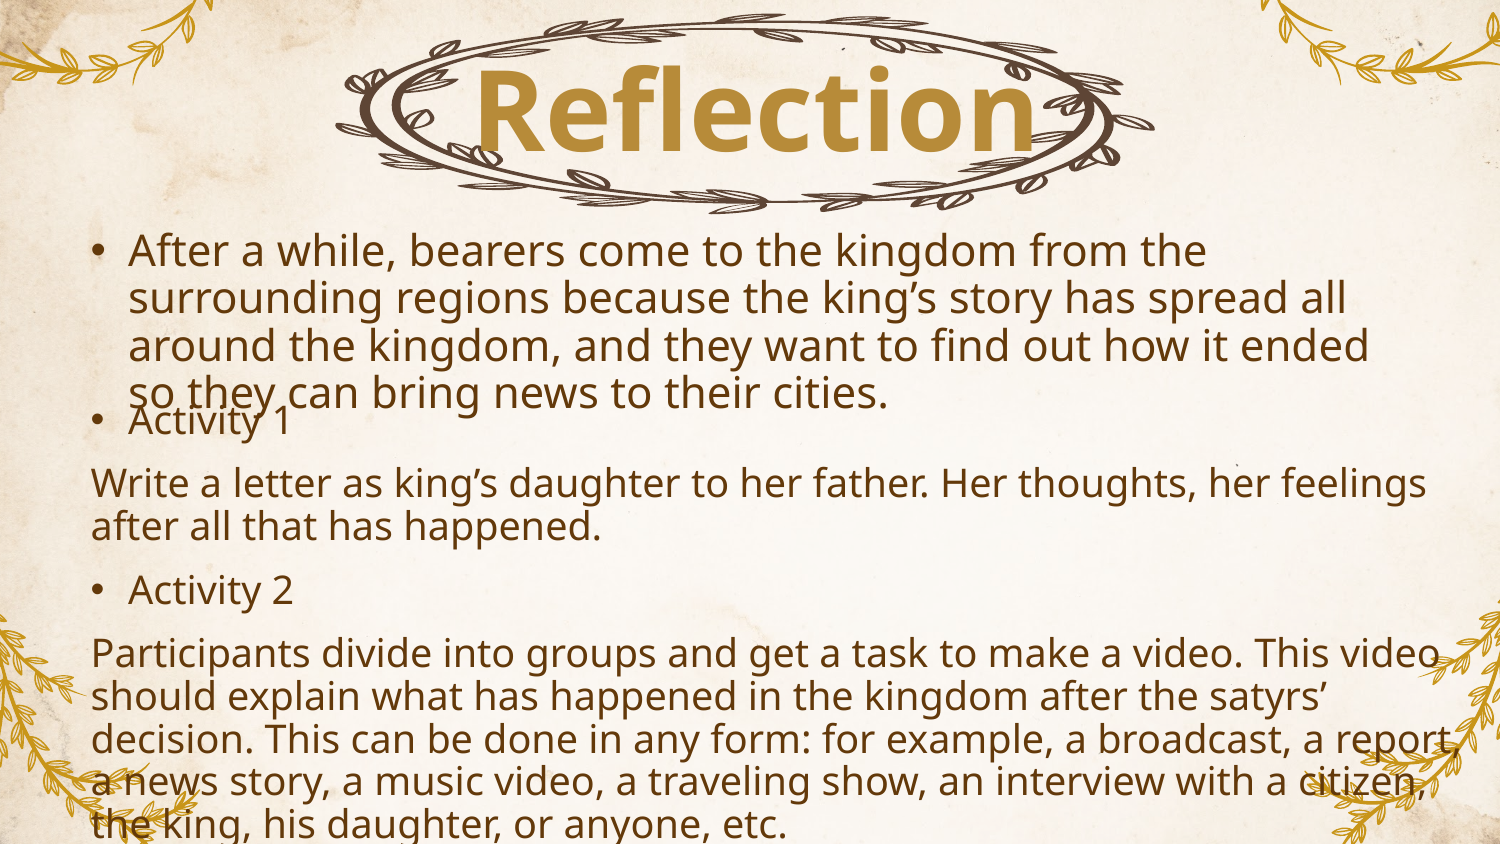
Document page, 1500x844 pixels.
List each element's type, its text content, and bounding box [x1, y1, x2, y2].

text_box [544, 13, 933, 32]
text_box [457, 182, 1048, 215]
text_box Activity 1 Write a letter as king’s daughter to her father. Her thoughts, her feelings after all that has happened. Activity 2 Participants divide into groups and get a task to make a video. This video should explain what has happened in the kingdom after the satyrs’ decision. This can be done in any form: for example, a broadcast, a report, a news story, a music video, a traveling show, an interview with a citizen, the king, his daughter, or anyone, etc. [75, 392, 1500, 844]
text_box After a while, bearers come to the kingdom from the surrounding regions because the king’s story has spread all around the kingdom, and they want to find out how it ended so they can bring news to their cities. [75, 221, 1436, 392]
text_box Reflection [331, 32, 1181, 182]
